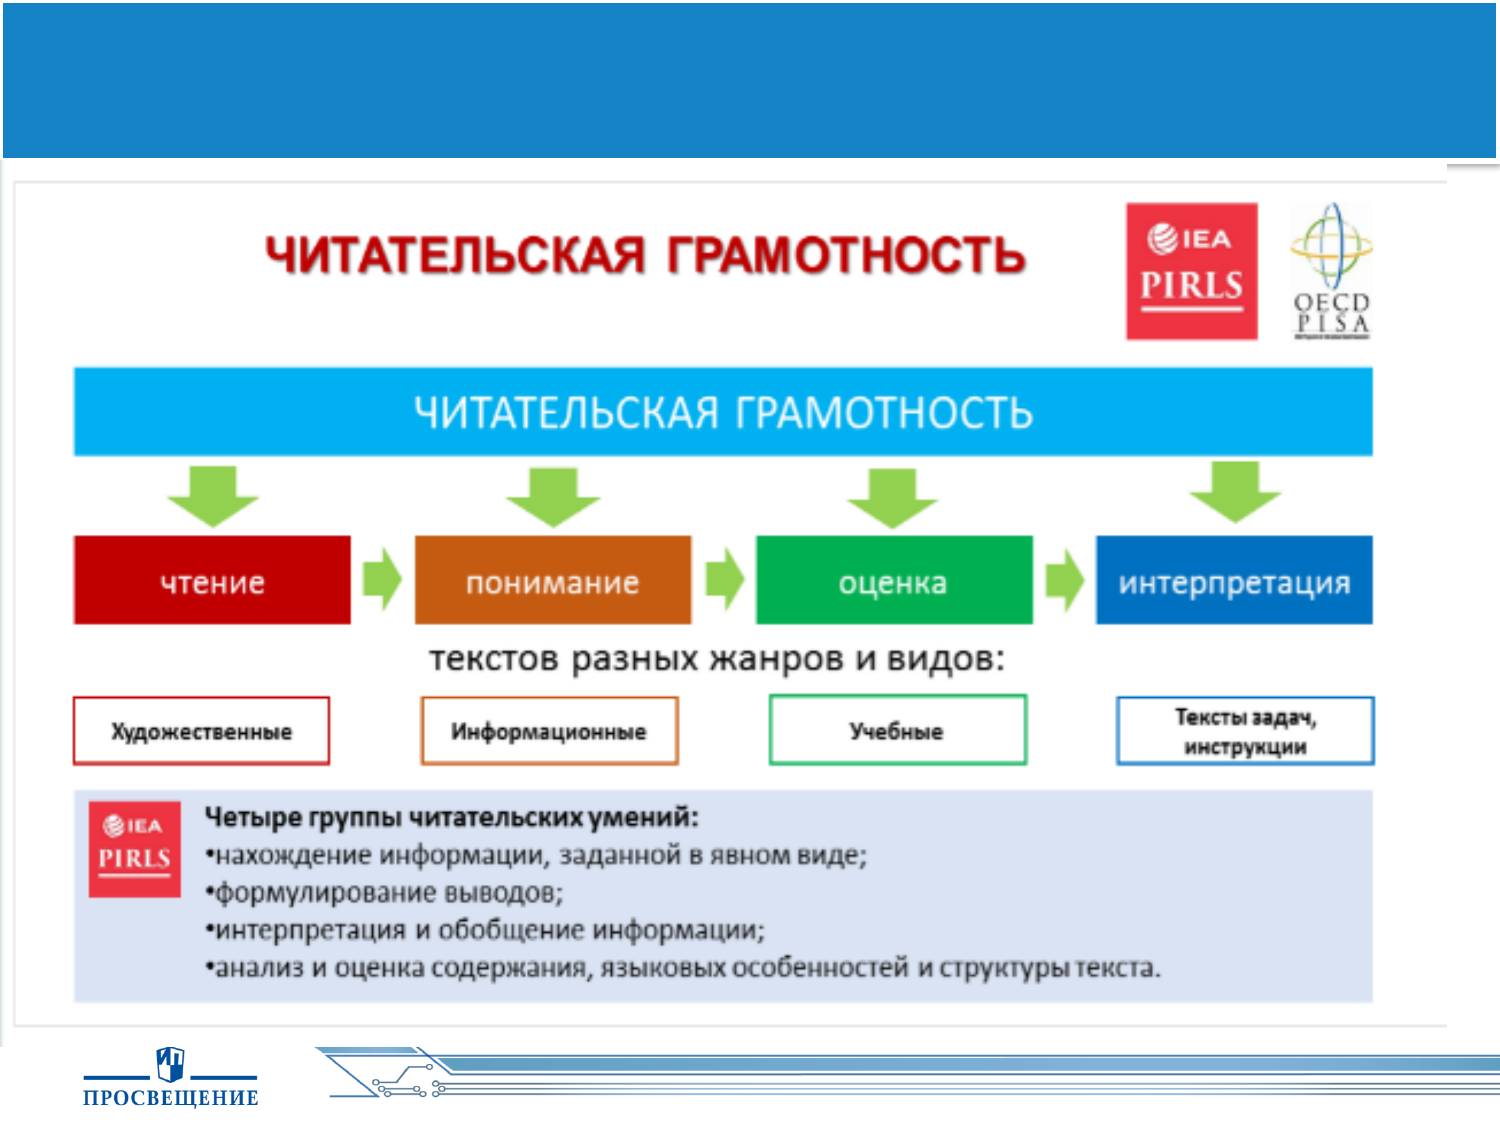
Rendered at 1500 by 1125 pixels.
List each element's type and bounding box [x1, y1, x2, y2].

picture [0, 160, 1500, 1109]
